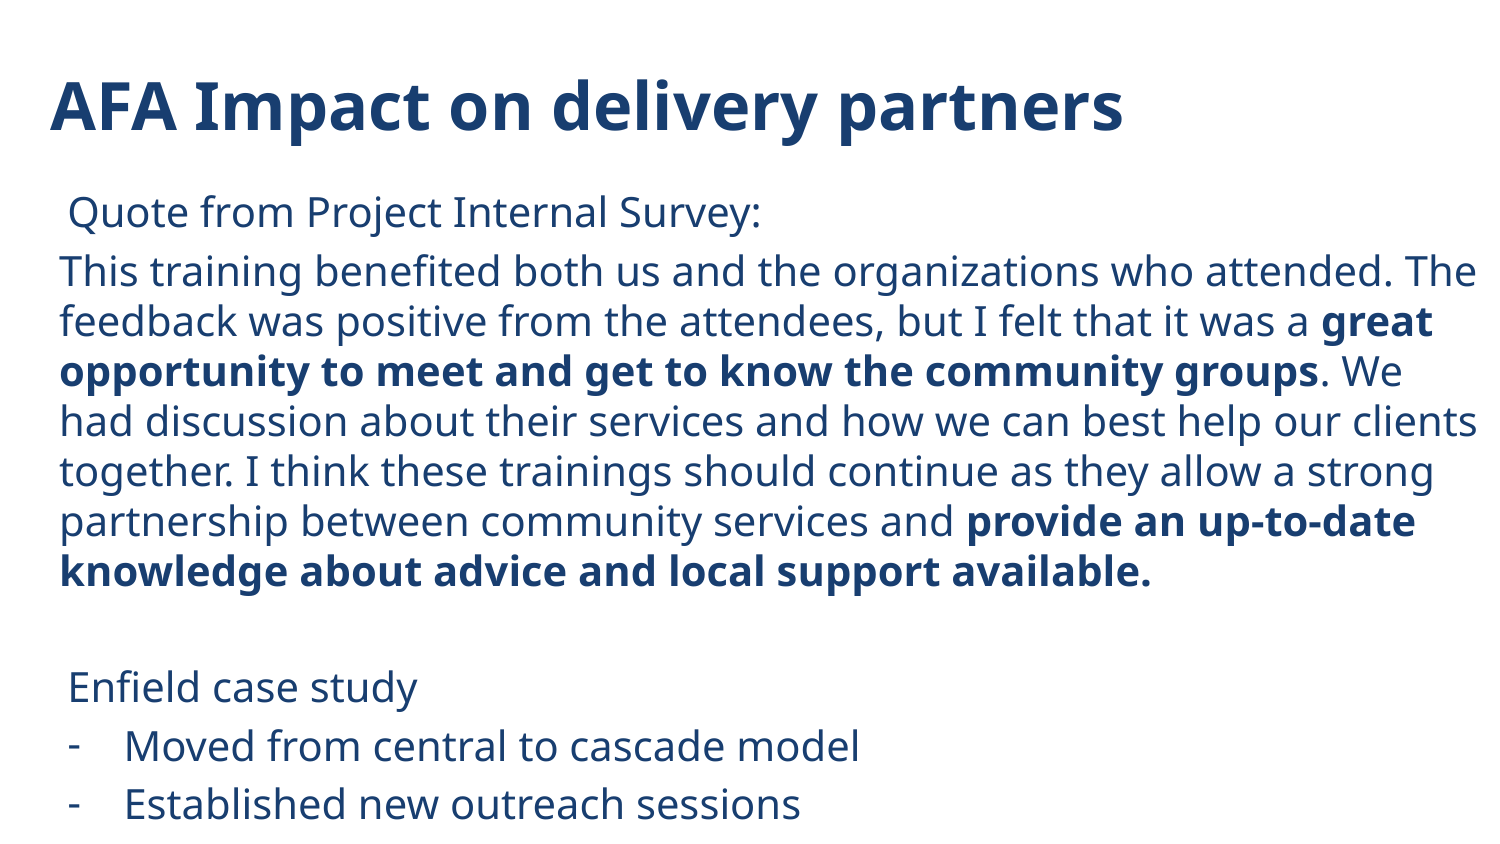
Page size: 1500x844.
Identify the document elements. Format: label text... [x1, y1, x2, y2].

title AFA Impact on delivery partners [35, 33, 1386, 171]
list Quote from Project Internal Survey: This training benefited both us and the organizations who attended. The feedback was positive from the attendees, but I felt that it was a great opportunity to meet and get to know the community groups. We had discussion about their services and how we can best help our clients together. I think these trainings should continue as they allow a strong partnership between community services and provide an up-to-date knowledge about advice and local support available. Enfield case study Moved from central to cascade model Established new outreach sessions [14, 171, 1500, 728]
